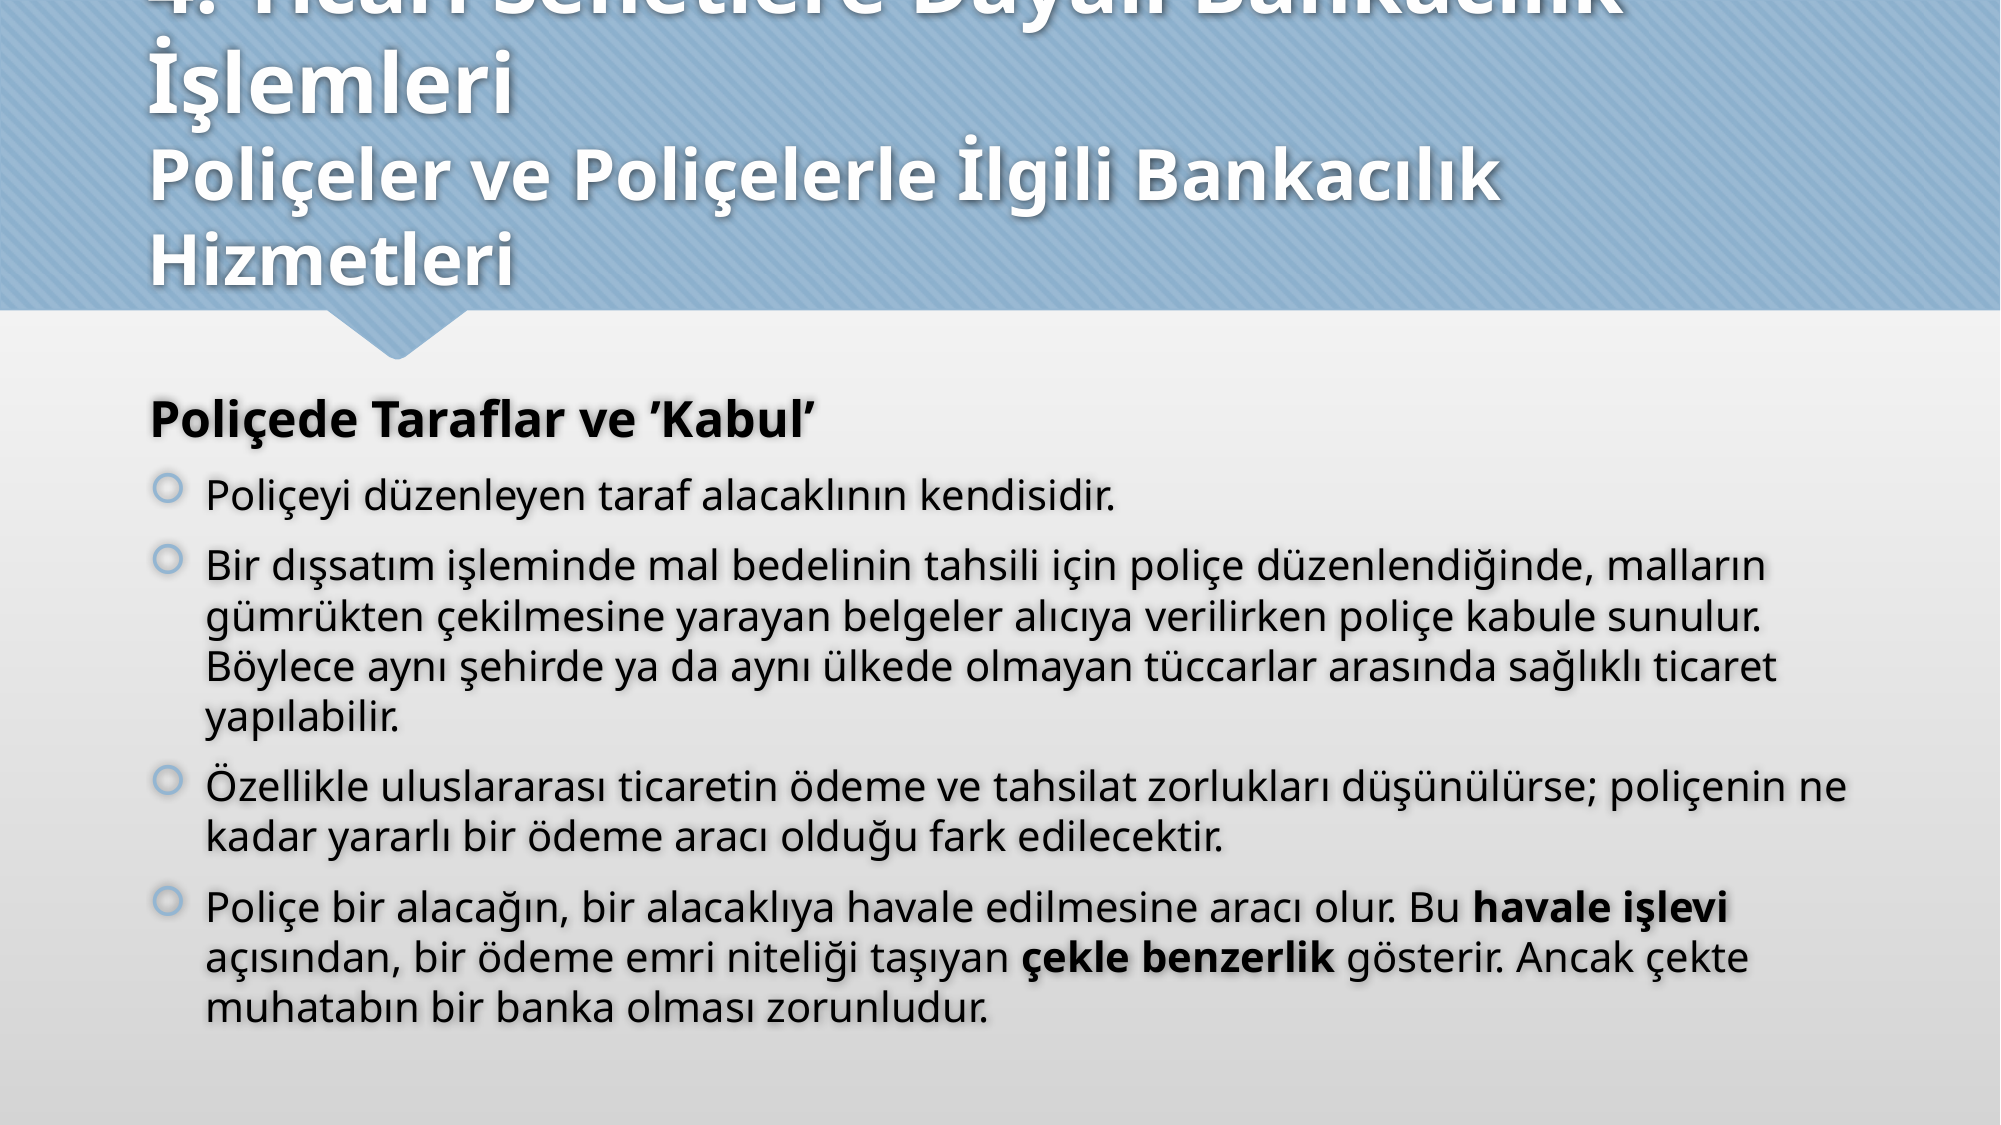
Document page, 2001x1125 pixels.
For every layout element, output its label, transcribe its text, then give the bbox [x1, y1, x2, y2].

list Poliçede Taraflar ve ’Kabul’ Poliçeyi düzenleyen taraf alacaklının kendisidir. Bir dışsatım işleminde mal bedelinin tahsili için poliçe düzenlendiğinde, malların gümrükten çekilmesine yarayan belgeler alıcıya verilirken poliçe kabule sunulur. Böylece aynı şehirde ya da aynı ülkede olmayan tüccarlar arasında sağlıklı ticaret yapılabilir. Özellikle uluslararası ticaretin ödeme ve tahsilat zorlukları düşünülürse; poliçenin ne kadar yararlı bir ödeme aracı olduğu fark edilecektir. Poliçe bir alacağın, bir alacaklıya havale edilmesine aracı olur. Bu havale işlevi açısından, bir ödeme emri niteliği taşıyan çekle benzerlik gösterir. Ancak çekte muhatabın bir banka olması zorunludur. [134, 364, 1866, 1125]
title 4. Ticari Senetlere Dayalı Bankacılık İşlemleri Poliçeler ve Poliçelerle İlgili Bankacılık Hizmetleri [132, 73, 1868, 308]
